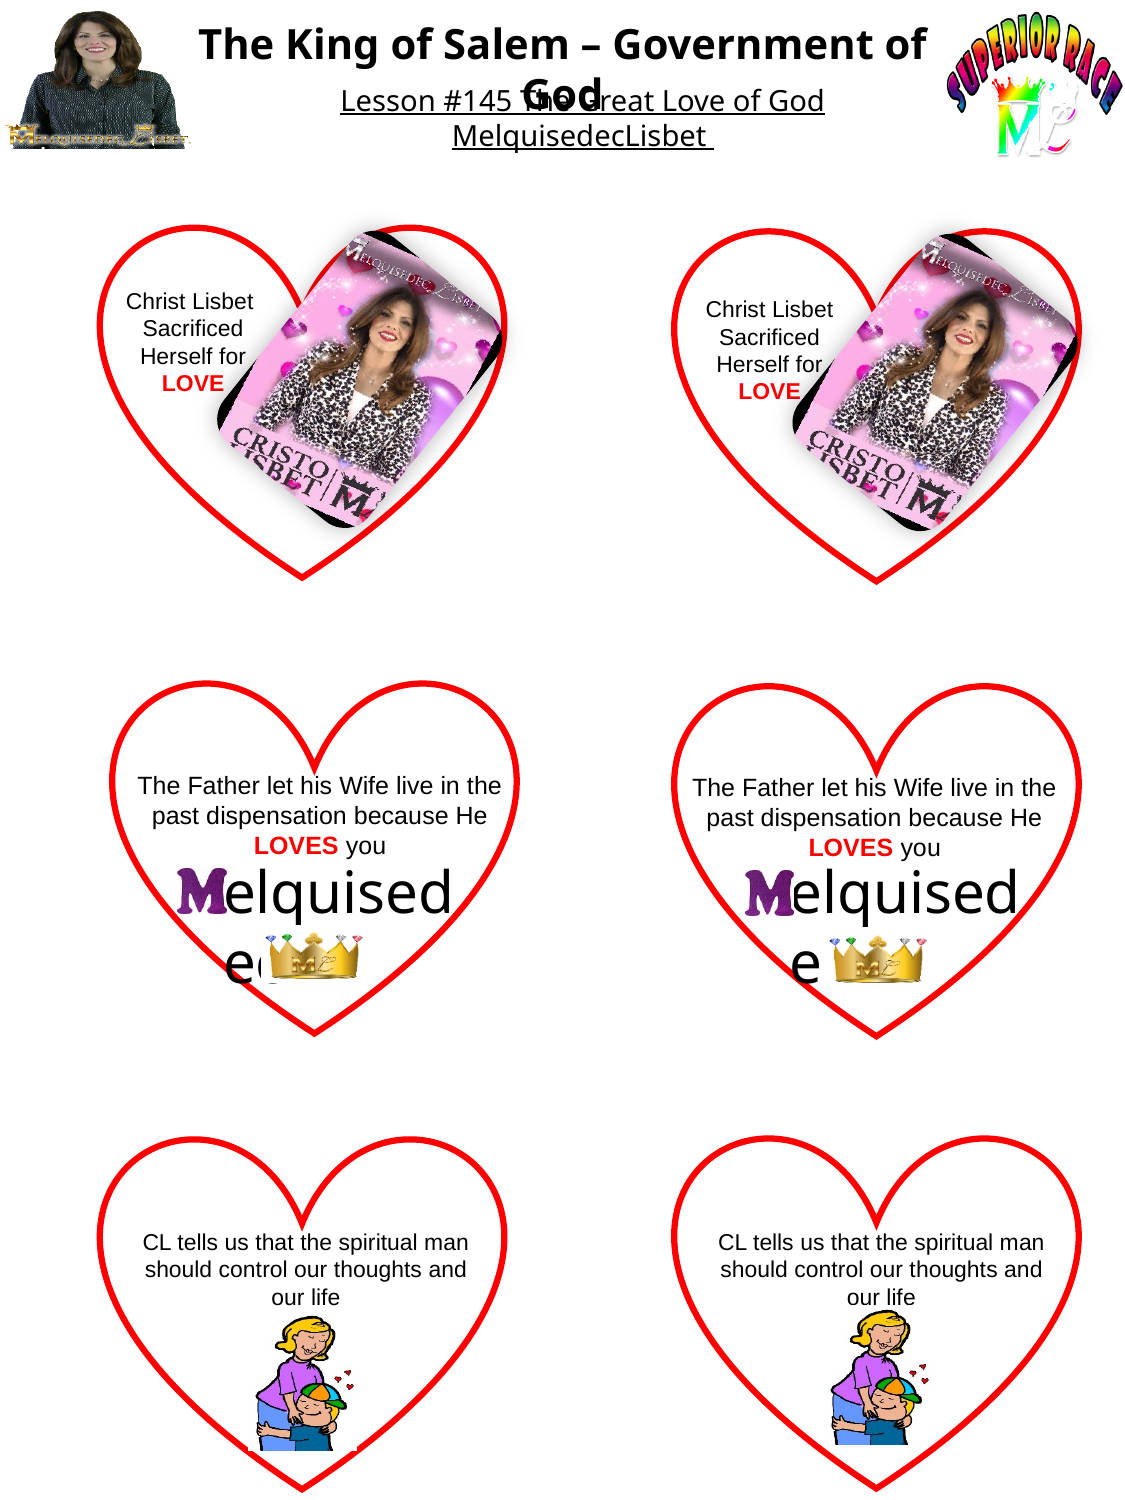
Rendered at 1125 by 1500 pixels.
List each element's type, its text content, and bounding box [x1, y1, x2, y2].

picture [745, 869, 794, 916]
text_box The King of Salem – Government of God [195, 10, 942, 125]
picture [248, 1311, 357, 1451]
text_box CL tells us that the spiritual man should control our thoughts and our life [113, 1219, 499, 1317]
picture [177, 868, 227, 915]
picture [825, 928, 932, 987]
text_box Christ Lisbet Sacrificed Herself for LOVE [110, 279, 266, 404]
text_box [697, 412, 936, 583]
text_box [137, 867, 208, 954]
text_box [673, 230, 842, 391]
text_box [316, 682, 516, 761]
text_box [98, 226, 266, 381]
text_box CL tells us that the spiritual man should control our thoughts and our life [689, 1219, 1074, 1317]
text_box [1029, 388, 1068, 452]
text_box elquisedec [774, 848, 1059, 1003]
text_box elquisedec [208, 848, 492, 1003]
picture [1, 5, 195, 150]
text_box [112, 682, 313, 761]
text_box [98, 1138, 506, 1300]
text_box [268, 1003, 361, 1035]
text_box The Father let his Wife live in the past dispensation because He LOVES you [675, 764, 1074, 870]
text_box Christ Lisbet Sacrificed Herself for LOVE [687, 287, 842, 412]
picture [261, 925, 368, 983]
picture [943, 0, 1125, 172]
text_box [673, 685, 875, 806]
text_box [453, 385, 493, 450]
picture [219, 233, 501, 527]
text_box [402, 226, 505, 310]
text_box [696, 1317, 1057, 1490]
text_box [120, 404, 362, 579]
text_box [979, 230, 1079, 312]
picture [823, 1305, 932, 1445]
text_box Lesson #145 The Great Love of God MelquisedecLisbet [214, 74, 943, 160]
text_box The Father let his Wife live in the past dispensation because He LOVES you [111, 761, 529, 867]
picture [795, 236, 1076, 530]
text_box [699, 870, 774, 960]
text_box [121, 1317, 483, 1491]
text_box [673, 1137, 1080, 1303]
text_box [826, 1003, 927, 1038]
text_box [878, 685, 1080, 823]
